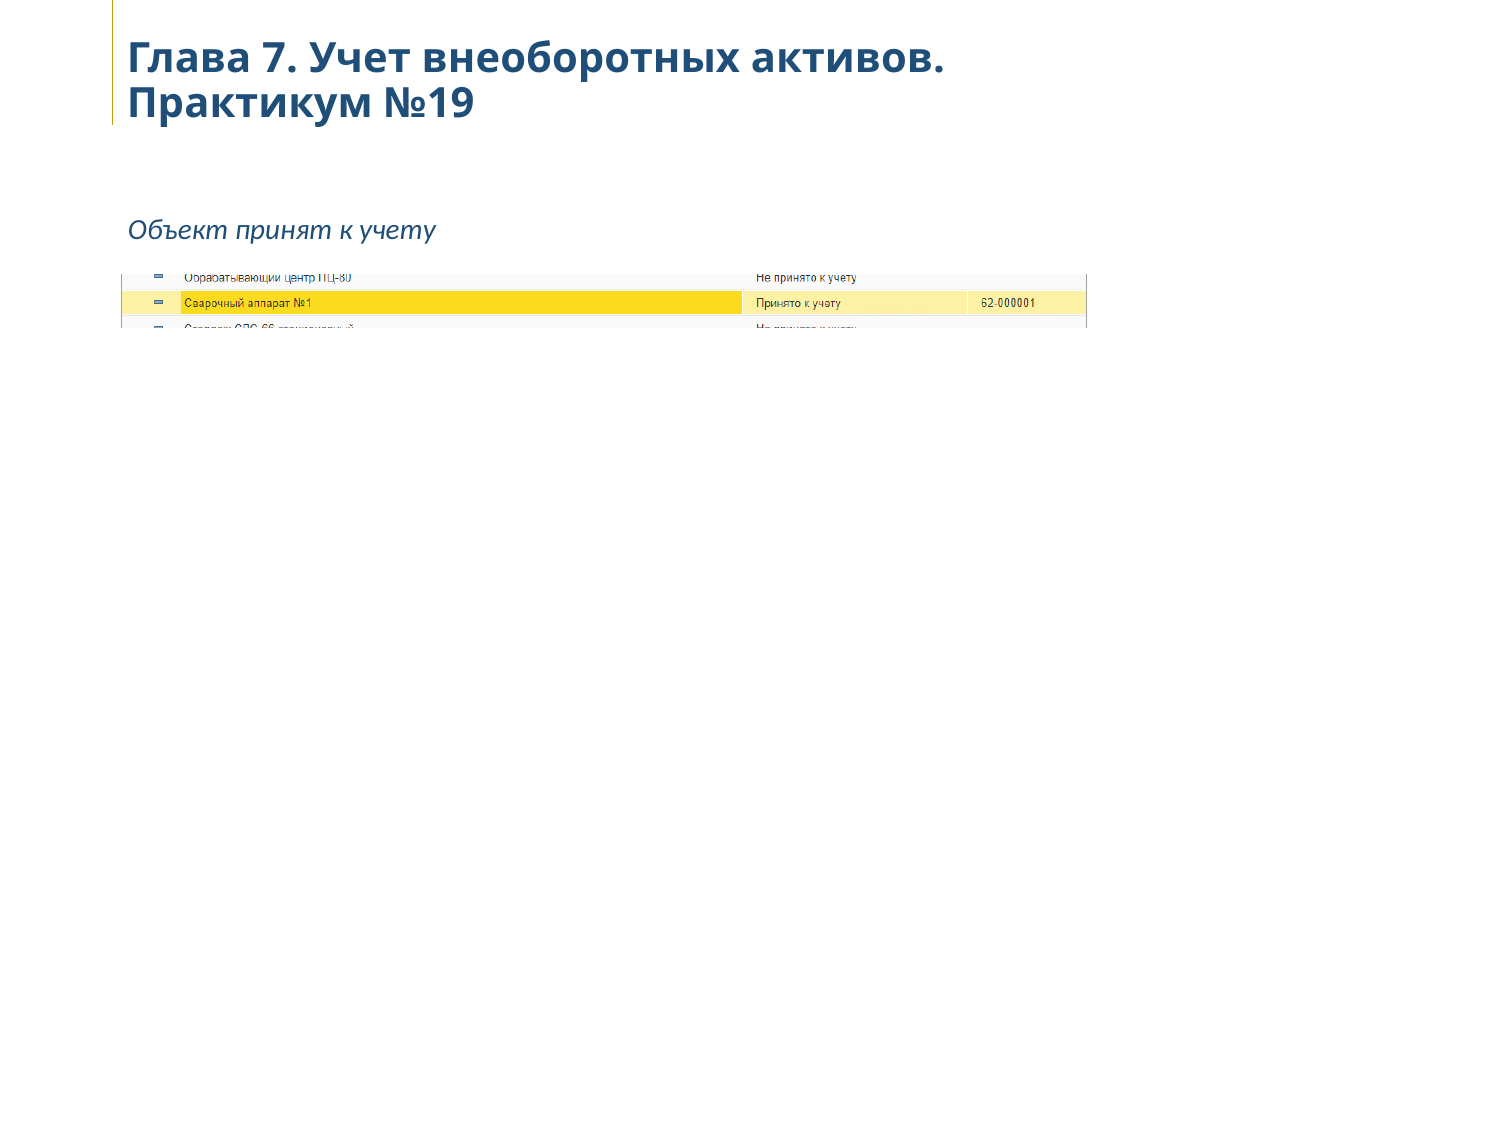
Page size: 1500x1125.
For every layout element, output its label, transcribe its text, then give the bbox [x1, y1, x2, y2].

text_box Объект принят к учету [113, 198, 452, 254]
picture [116, 274, 1092, 328]
title Глава 7. Учет внеоборотных активов. Практикум №19 [111, 0, 1500, 190]
